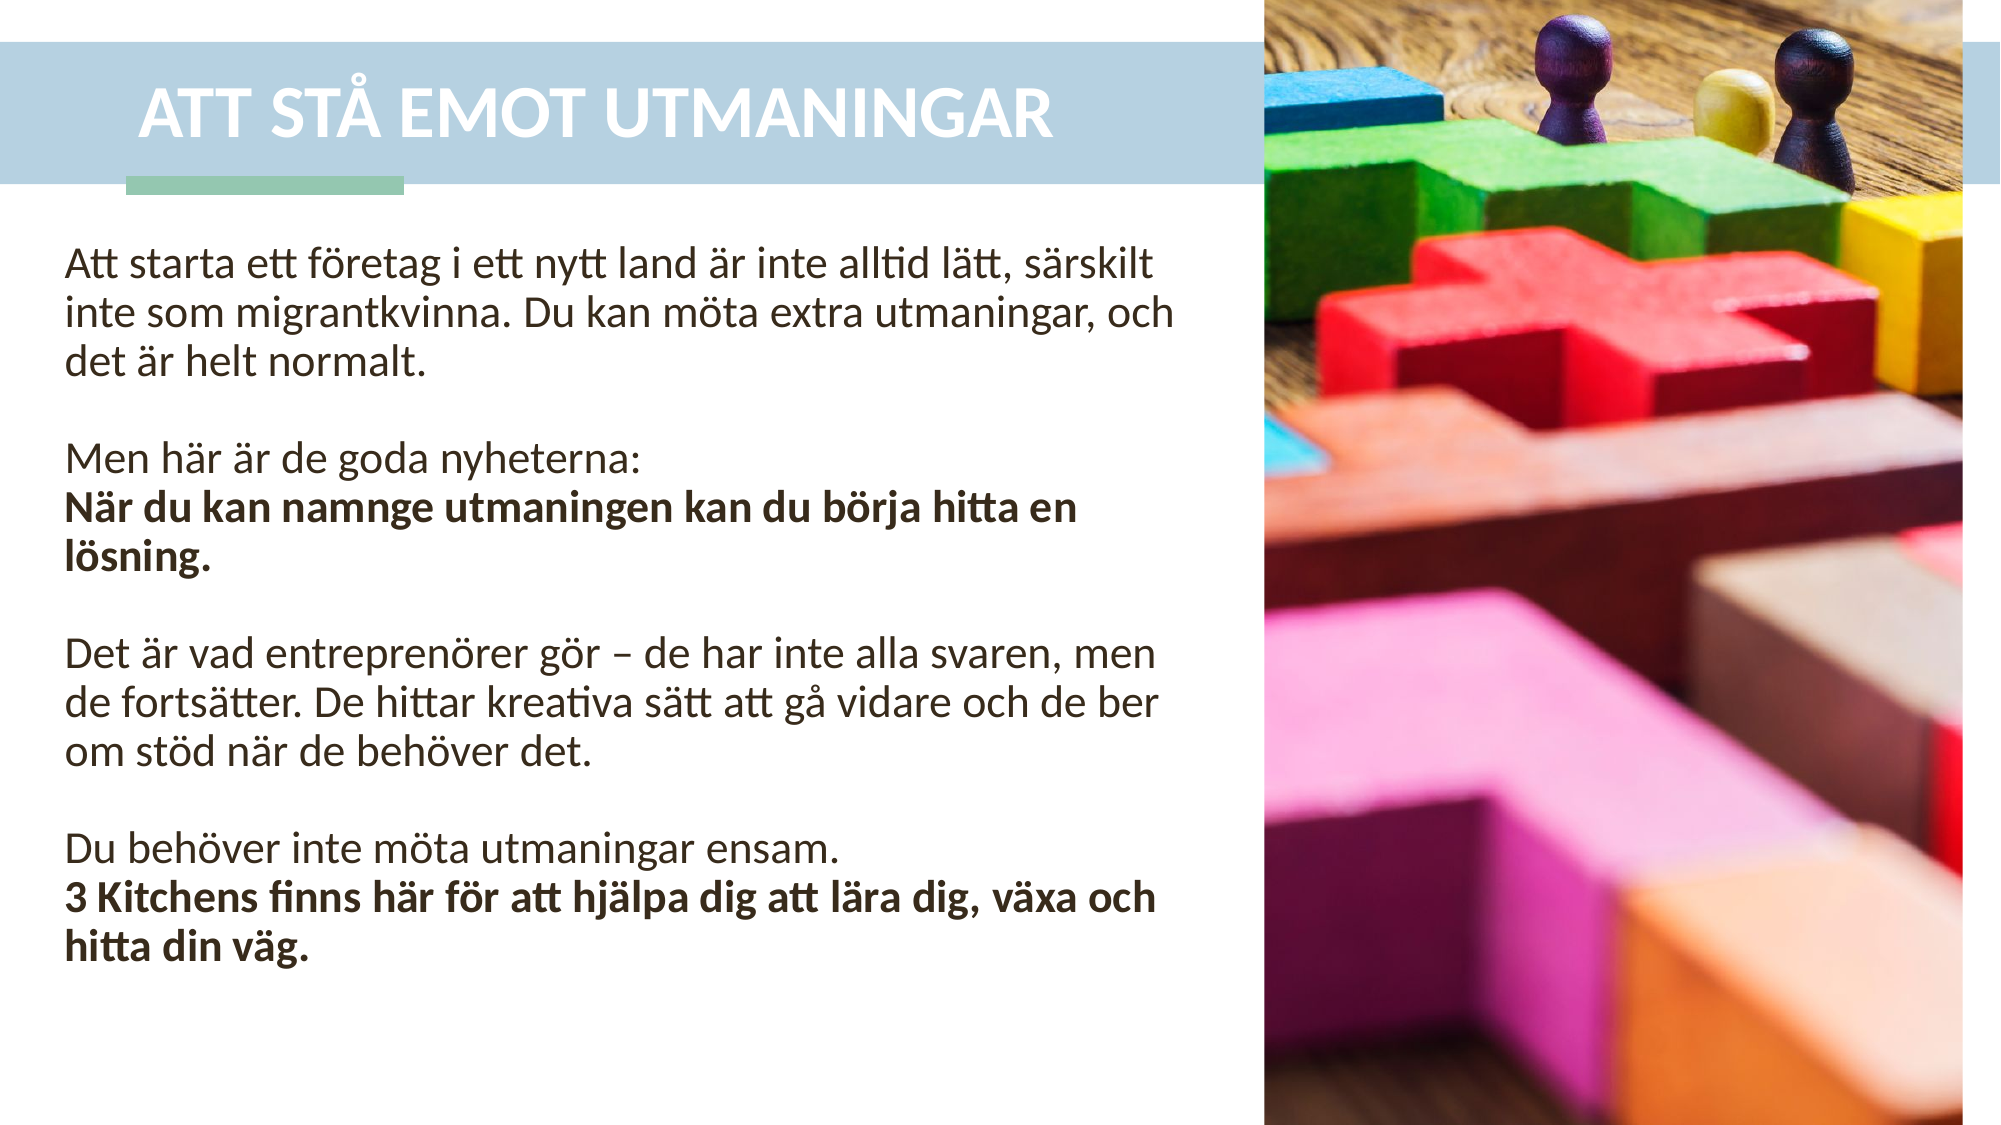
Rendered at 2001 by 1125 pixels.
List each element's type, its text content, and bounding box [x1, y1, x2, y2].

text_box Att starta ett företag i ett nytt land är inte alltid lätt, särskilt inte som migrantkvinna. Du kan möta extra utmaningar, och det är helt normalt. Men här är de goda nyheterna: När du kan namnge utmaningen kan du börja hitta en lösning. Det är vad entreprenörer gör – de har inte alla svaren, men de fortsätter. De hittar kreativa sätt att gå vidare och de ber om stöd när de behöver det. Du behöver inte möta utmaningar ensam. 3 Kitchens finns här för att hjälpa dig att lära dig, växa och hitta din väg. [49, 231, 1206, 1072]
picture [1264, 0, 1971, 1125]
list ATT STÅ EMOT UTMANINGAR [123, 57, 1206, 170]
